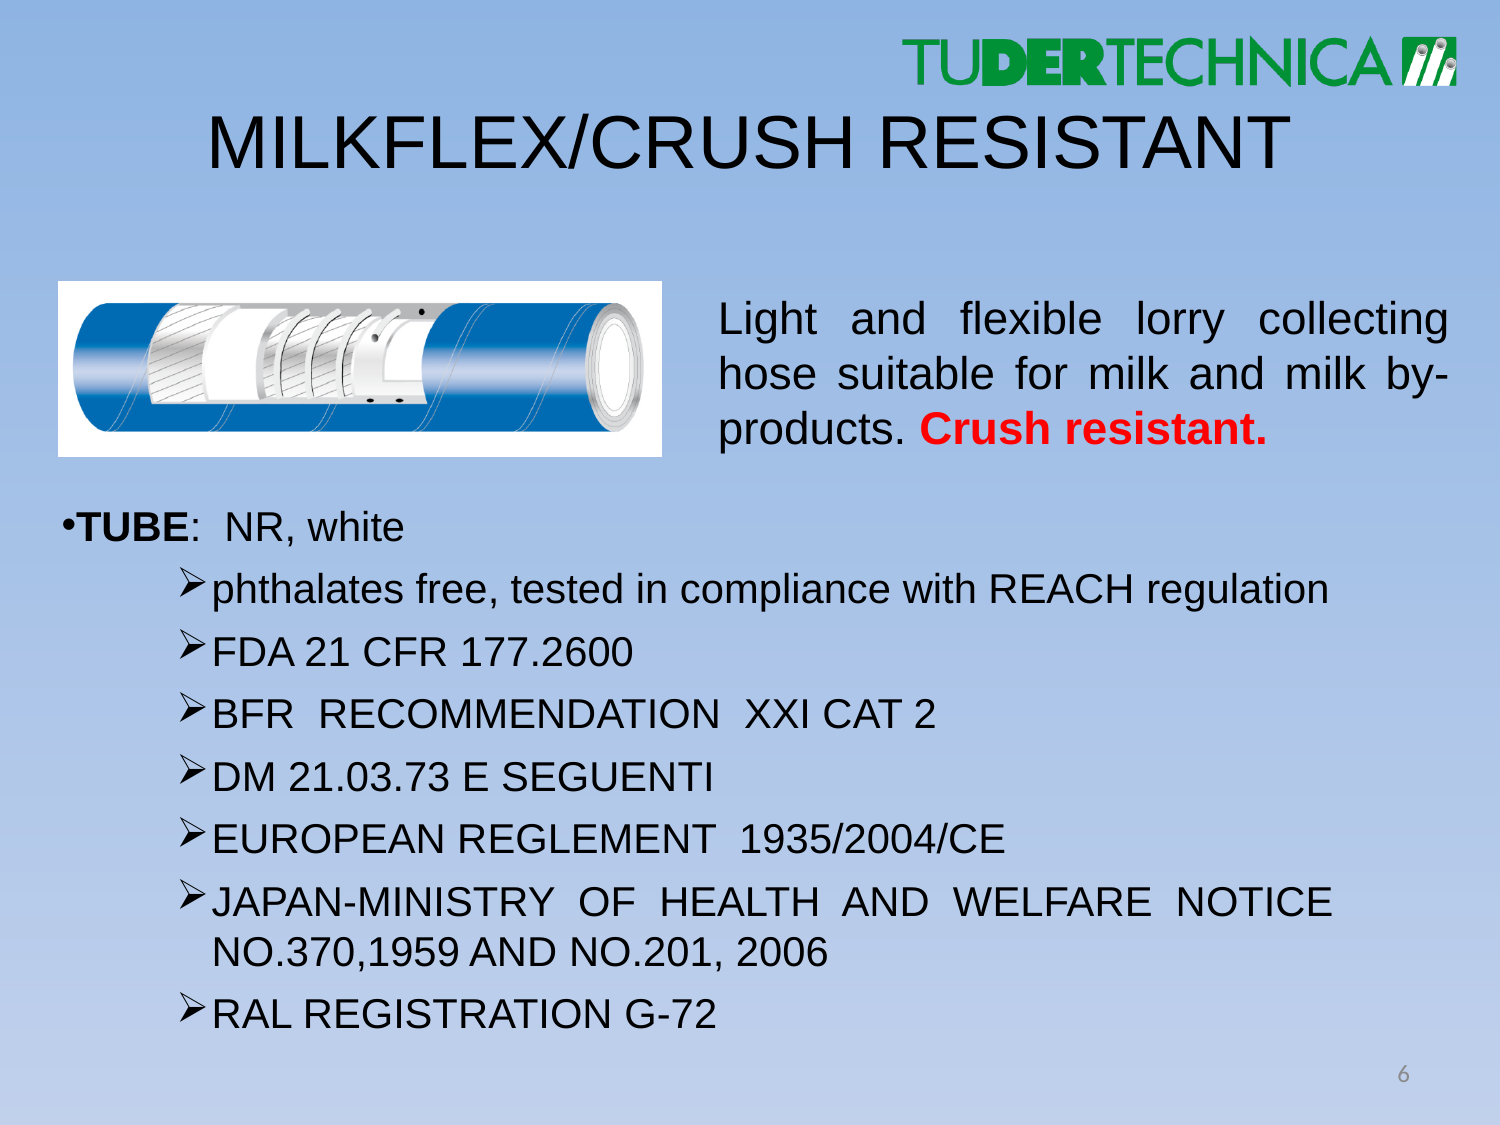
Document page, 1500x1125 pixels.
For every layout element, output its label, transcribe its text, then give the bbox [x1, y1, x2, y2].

text_box TUBE: NR, white phthalates free, tested in compliance with REACH regulation FDA 21 CFR 177.2600 BFR recommendation XXI cat 2 DM 21.03.73 e seguenti EUROPEAN REGLEMENT 1935/2004/CE JAPAN-Ministry of Health and Welfare Notice No.370,1959 and No.201, 2006 Ral registration G-72 [46, 492, 1418, 1045]
text_box Light and flexible lorry collecting hose suitable for milk and milk by-products. Crush resistant. [703, 281, 1465, 461]
title MILKFLEX/CRUSH RESISTANT [75, 45, 1425, 233]
picture [902, 34, 1457, 88]
slide_number 6 [1074, 1042, 1425, 1103]
picture [58, 280, 662, 458]
